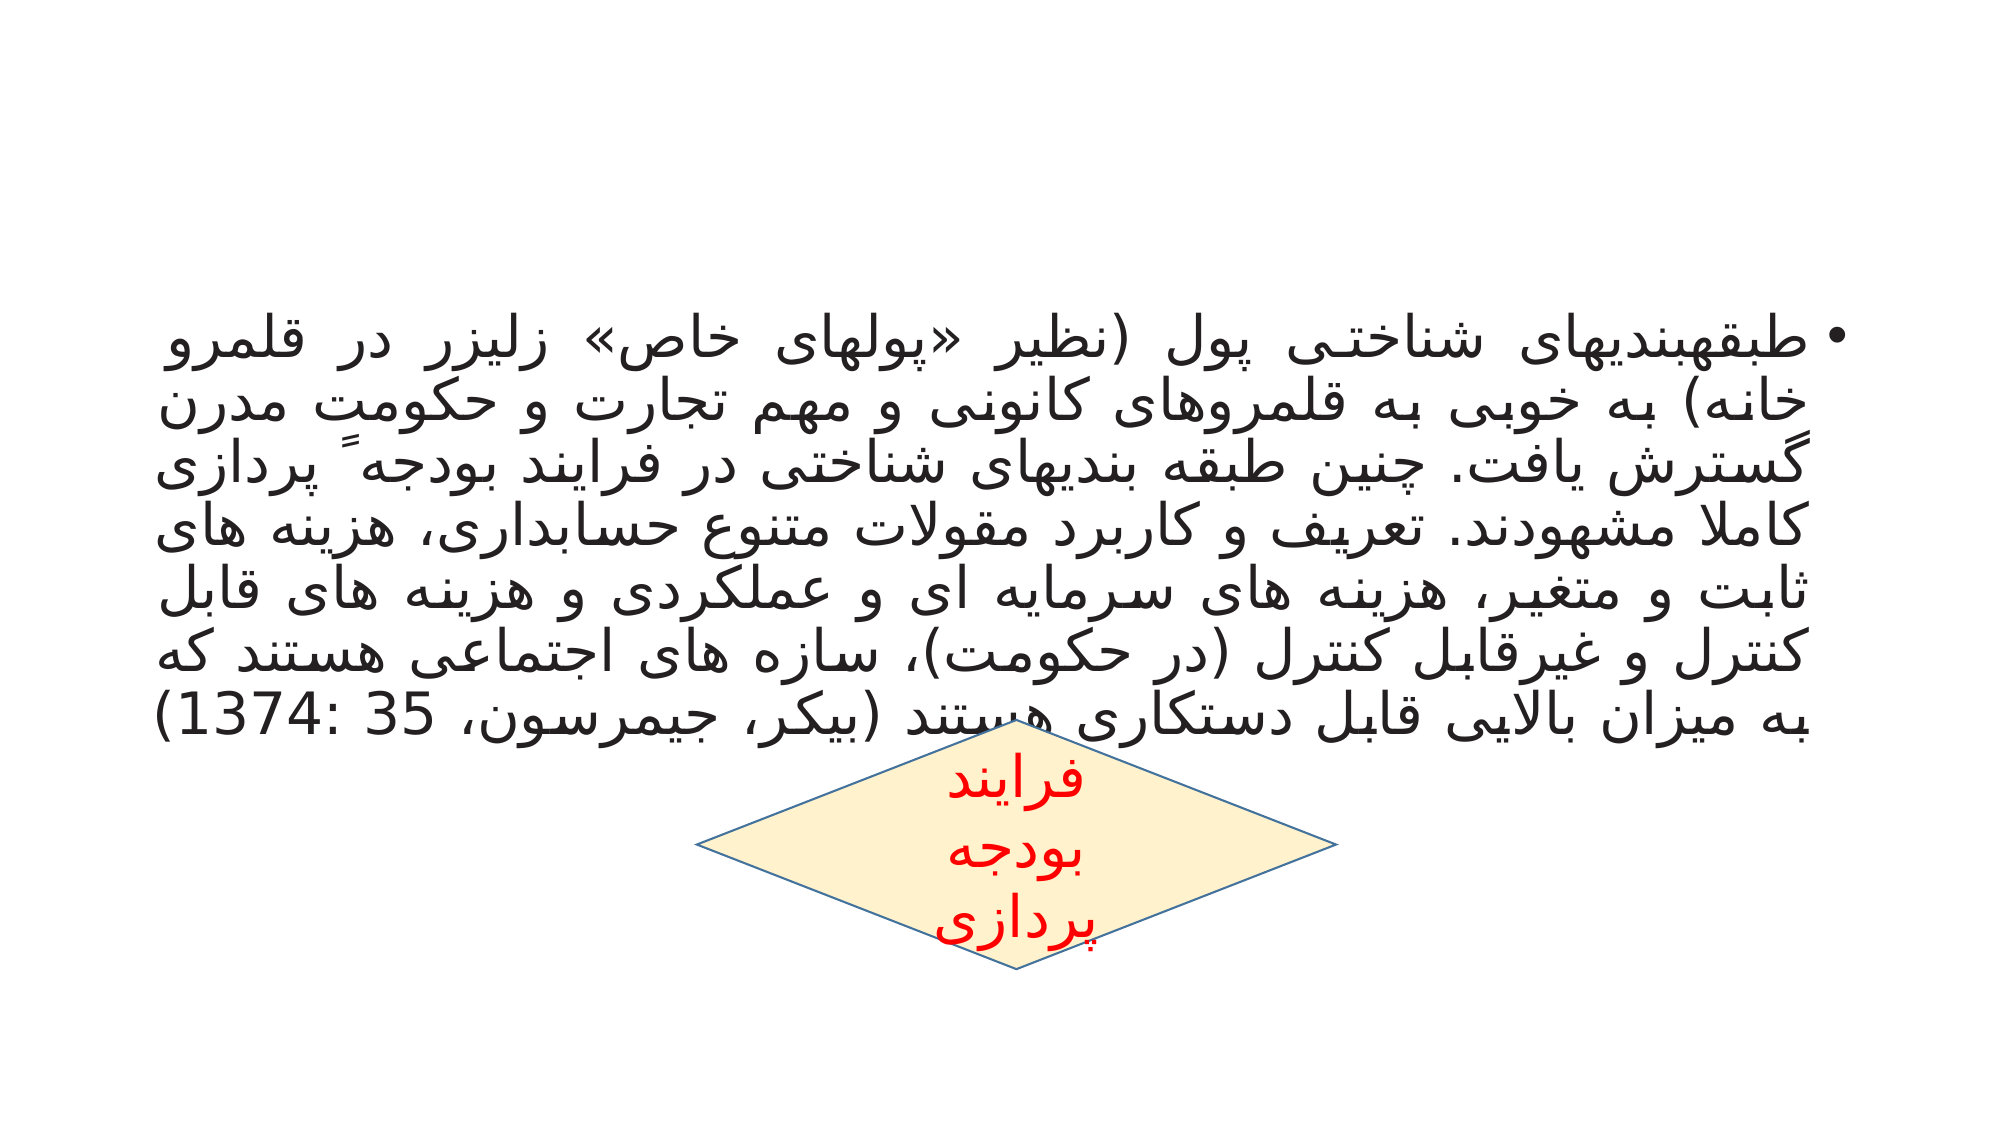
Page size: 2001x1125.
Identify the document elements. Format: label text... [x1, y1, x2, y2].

list طبقهبندیهای شناختی پول (نظیر «پولهای خاص» زلیزر در قلمرو خانه) به خوبی به قلمروهای کانونی و مهم تجارت و حکومت مدرن گسترش یافت. چنین طبقه بندیهای شناختی در فرایند بودجه ً پردازی کاملا مشهودند. تعریف و کاربرد مقولات متنوع حسابداری، هزینه های ثابت و متغیر، هزینه های سرمایه ای و عملکردی و هزینه های قابل کنترل و غیرقابل کنترل (در حکومت)، سازه های اجتماعی هستند که به میزان بالایی قابل دستکاری هستند (بیکر، جیمرسون، 35 :1374) [137, 299, 1863, 1014]
text_box فرایند بودجه پردازی [694, 718, 1339, 971]
